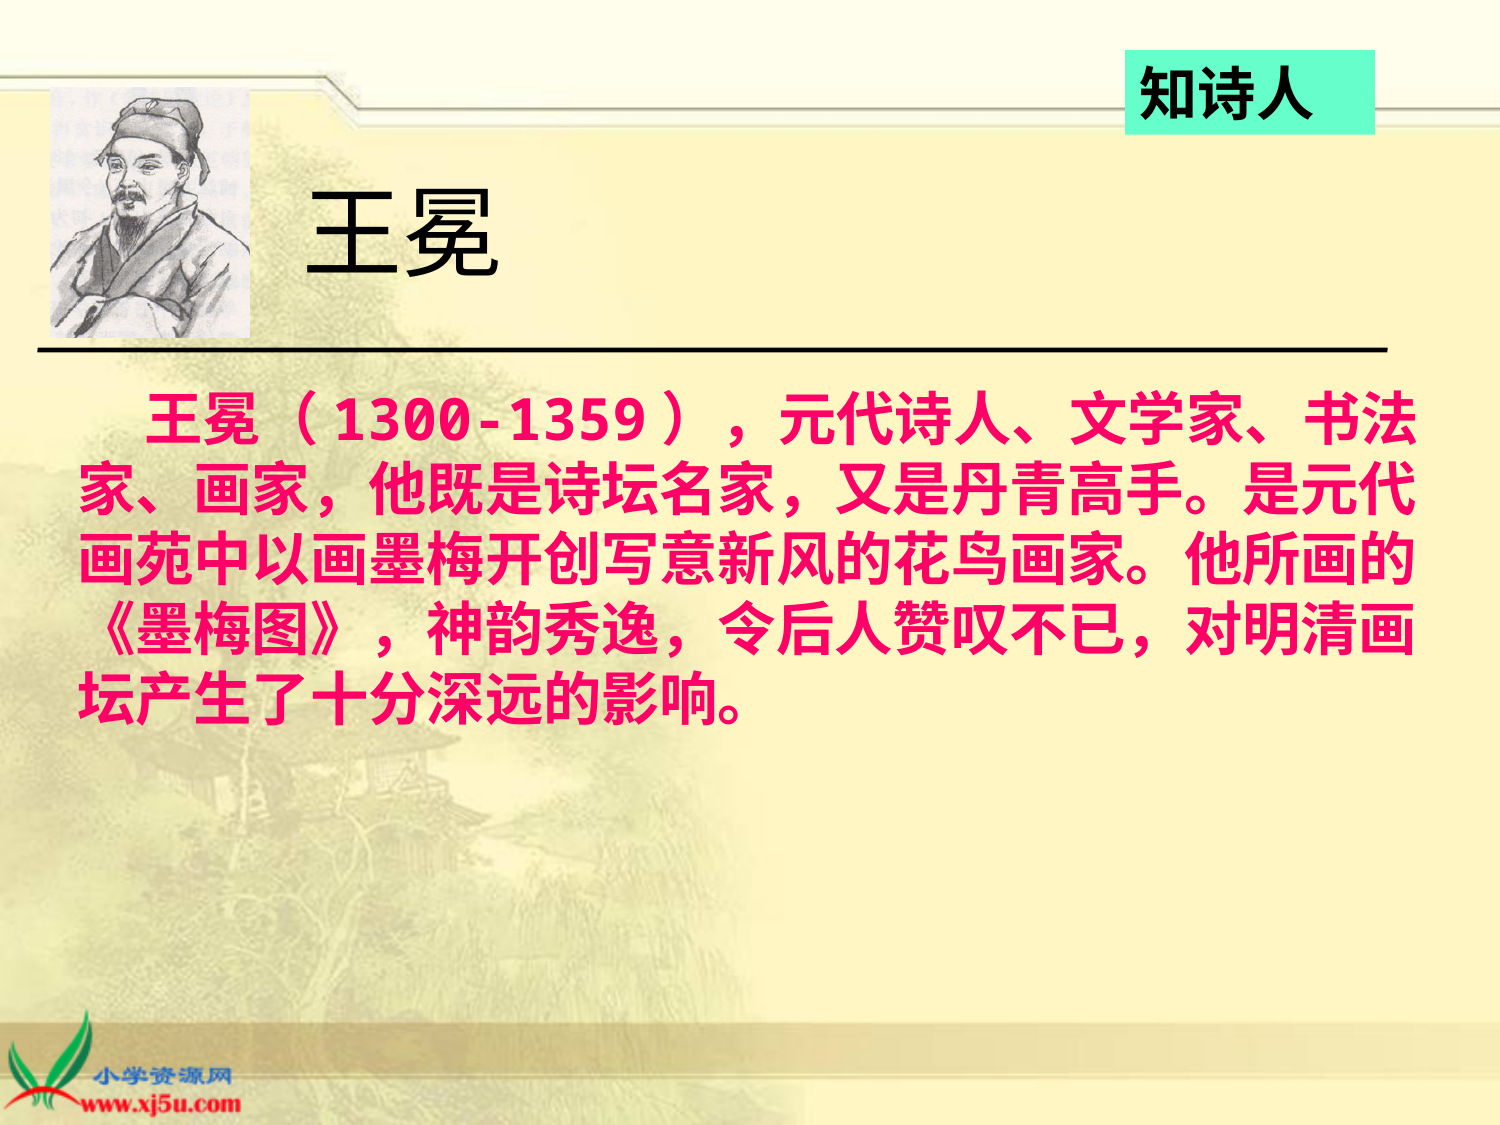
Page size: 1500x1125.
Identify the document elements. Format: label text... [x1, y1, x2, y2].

text_box 知诗人 [1125, 50, 1375, 135]
text_box 王冕 [287, 162, 600, 298]
picture [0, 0, 1500, 1125]
text_box 王冕（1300-1359），元代诗人、文学家、书法家、画家，他既是诗坛名家，又是丹青高手。是元代画苑中以画墨梅开创写意新风的花鸟画家。他所画的《墨梅图》，神韵秀逸，令后人赞叹不已，对明清画坛产生了十分深远的影响。 [62, 374, 1463, 839]
